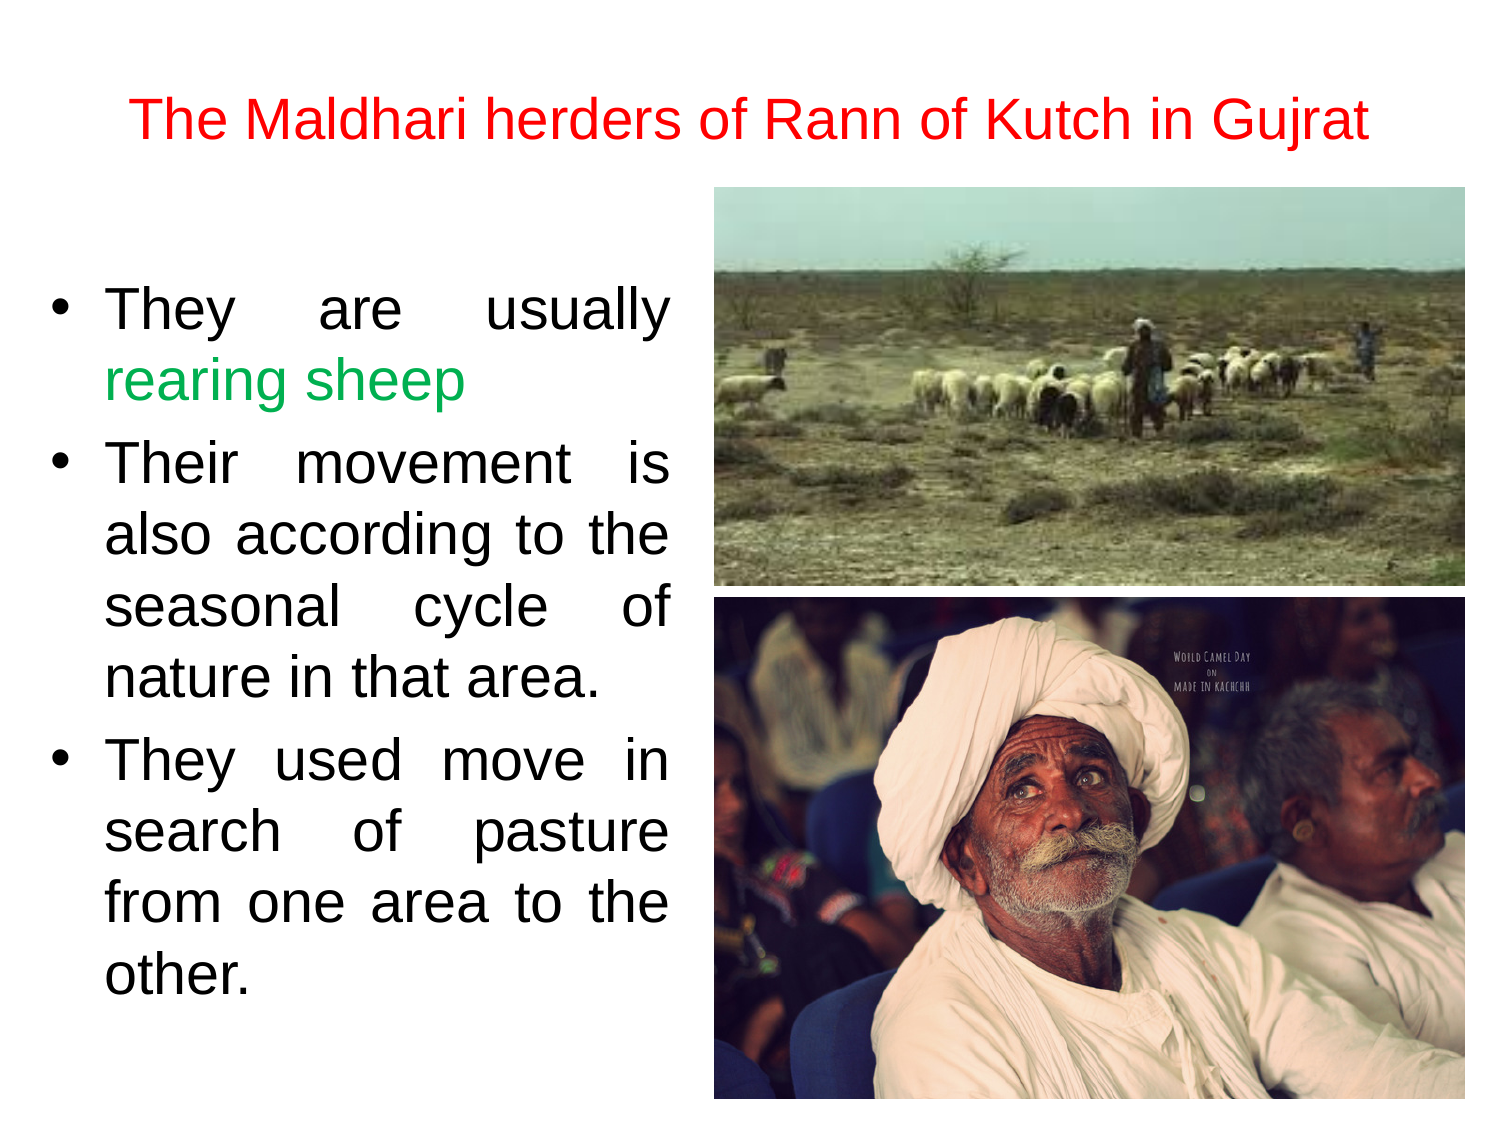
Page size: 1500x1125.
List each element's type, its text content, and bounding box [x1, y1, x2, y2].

picture [714, 187, 1466, 587]
title The Maldhari herders of Rann of Kutch in Gujrat [75, 45, 1425, 233]
list They are usually rearing sheep Their movement is also according to the seasonal cycle of nature in that area. They used move in search of pasture from one area to the other. [35, 262, 687, 1020]
picture [714, 597, 1466, 1099]
